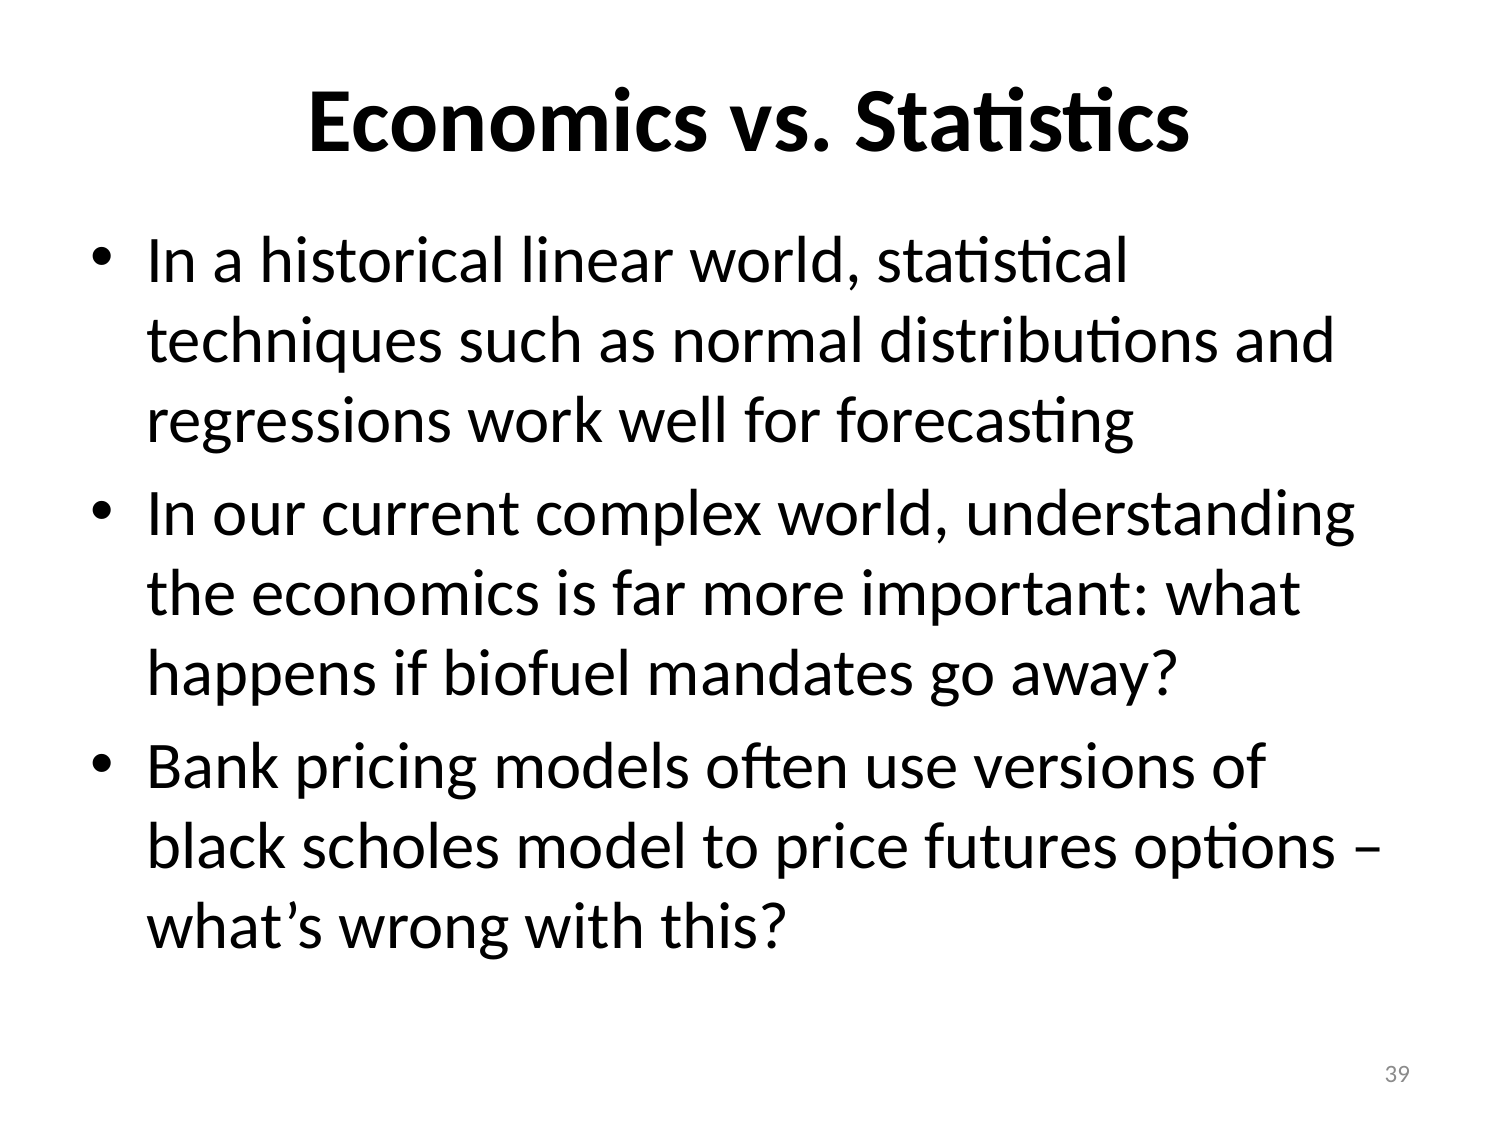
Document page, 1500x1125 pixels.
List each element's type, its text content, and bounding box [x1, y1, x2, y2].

title Economics vs. Statistics [75, 45, 1425, 185]
list In a historical linear world, statistical techniques such as normal distributions and regressions work well for forecasting In our current complex world, understanding the economics is far more important: what happens if biofuel mandates go away? Bank pricing models often use versions of black scholes model to price futures options – what’s wrong with this? [75, 208, 1425, 1005]
slide_number 39 [1074, 1042, 1425, 1103]
